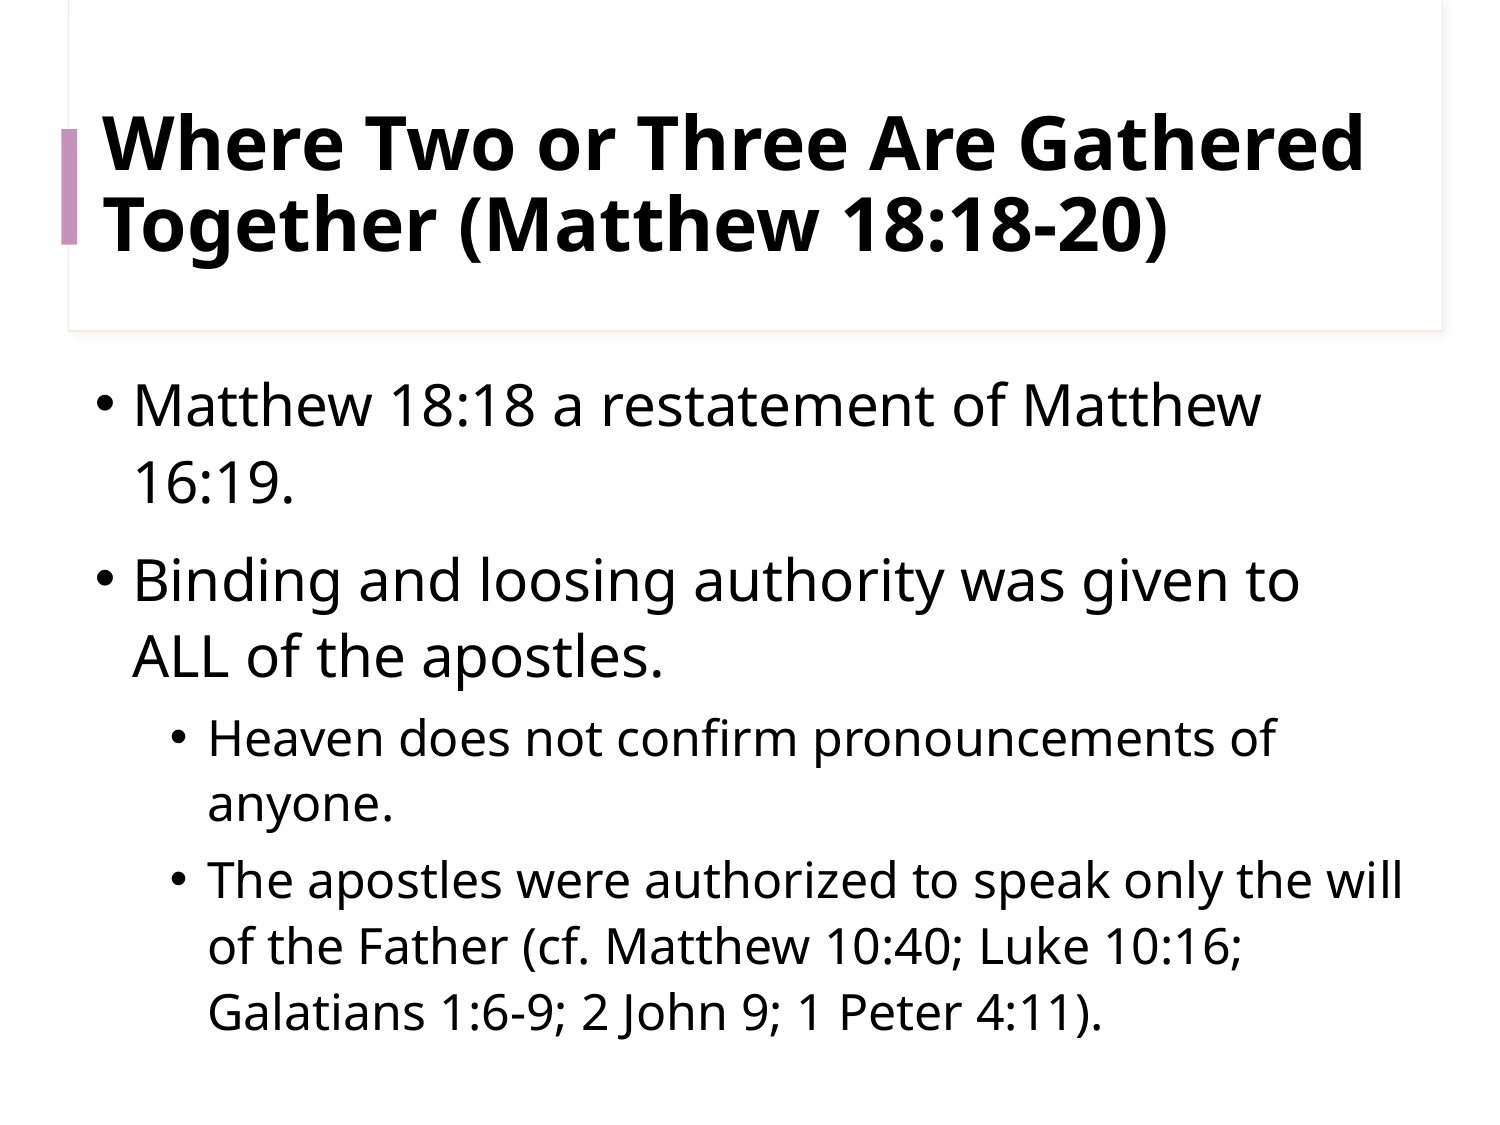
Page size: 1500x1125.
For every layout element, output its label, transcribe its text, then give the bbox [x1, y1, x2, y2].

title Where Two or Three Are Gathered Together (Matthew 18:18-20) [87, 85, 1430, 289]
list Matthew 18:18 a restatement of Matthew 16:19. Binding and loosing authority was given to ALL of the apostles. Heaven does not confirm pronouncements of anyone. The apostles were authorized to speak only the will of the Father (cf. Matthew 10:40; Luke 10:16; Galatians 1:6-9; 2 John 9; 1 Peter 4:11). [79, 353, 1423, 1048]
